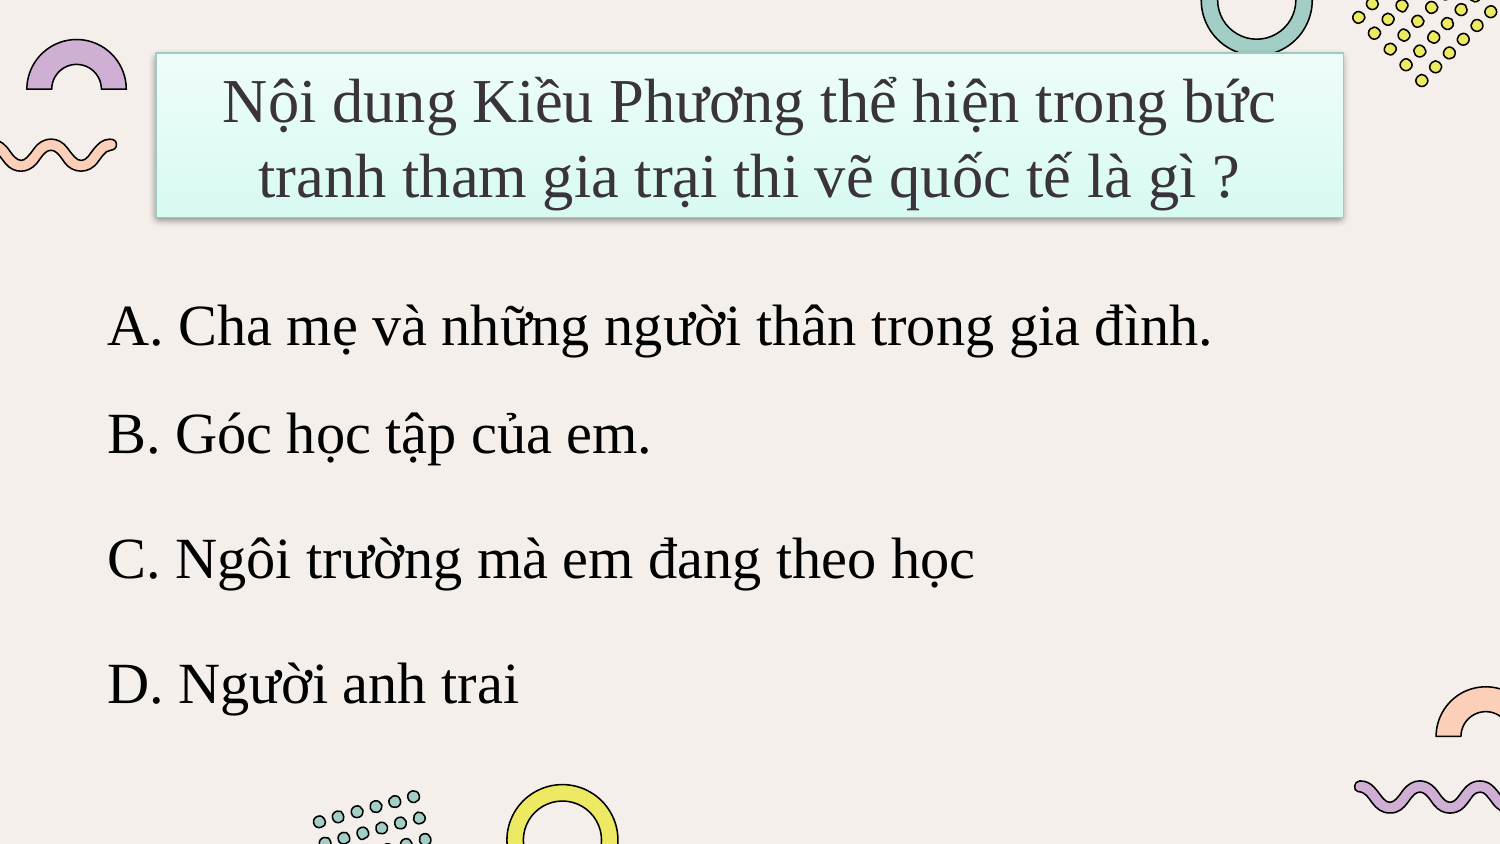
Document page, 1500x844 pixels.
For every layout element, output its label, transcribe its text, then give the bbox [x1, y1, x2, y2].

text_box B. Góc học tập của em. [107, 394, 1393, 475]
text_box Nội dung Kiều Phương thể hiện trong bức tranh tham gia trại thi vẽ quốc tế là gì ? [155, 52, 1344, 218]
text_box A. Cha mẹ và những người thân trong gia đình. [107, 287, 1500, 368]
text_box D. Người anh trai [107, 645, 1393, 726]
text_box C. Ngôi trường mà em đang theo học [107, 520, 1447, 601]
